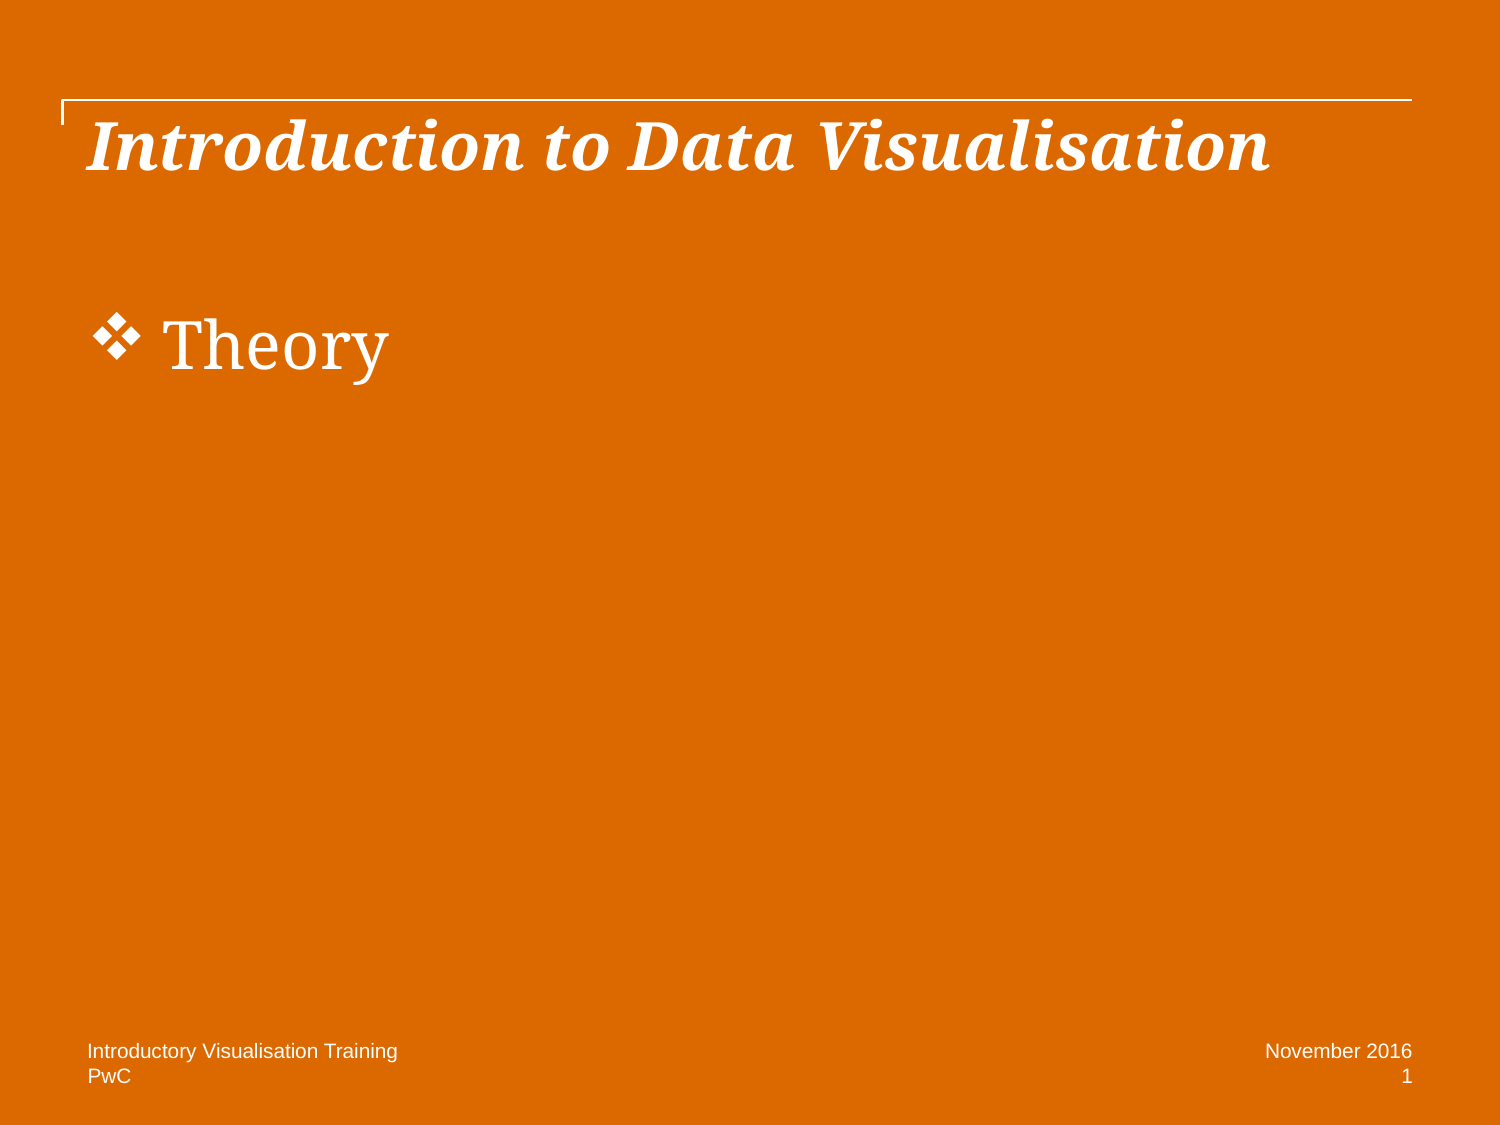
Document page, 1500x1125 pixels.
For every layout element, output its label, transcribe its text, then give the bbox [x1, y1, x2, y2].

slide_number 1 [1162, 1063, 1413, 1088]
subtitle Theory [87, 312, 1413, 538]
footer Introductory Visualisation Training [86, 1037, 950, 1063]
title Introduction to Data Visualisation [87, 112, 1413, 288]
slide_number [1162, 1037, 1413, 1063]
